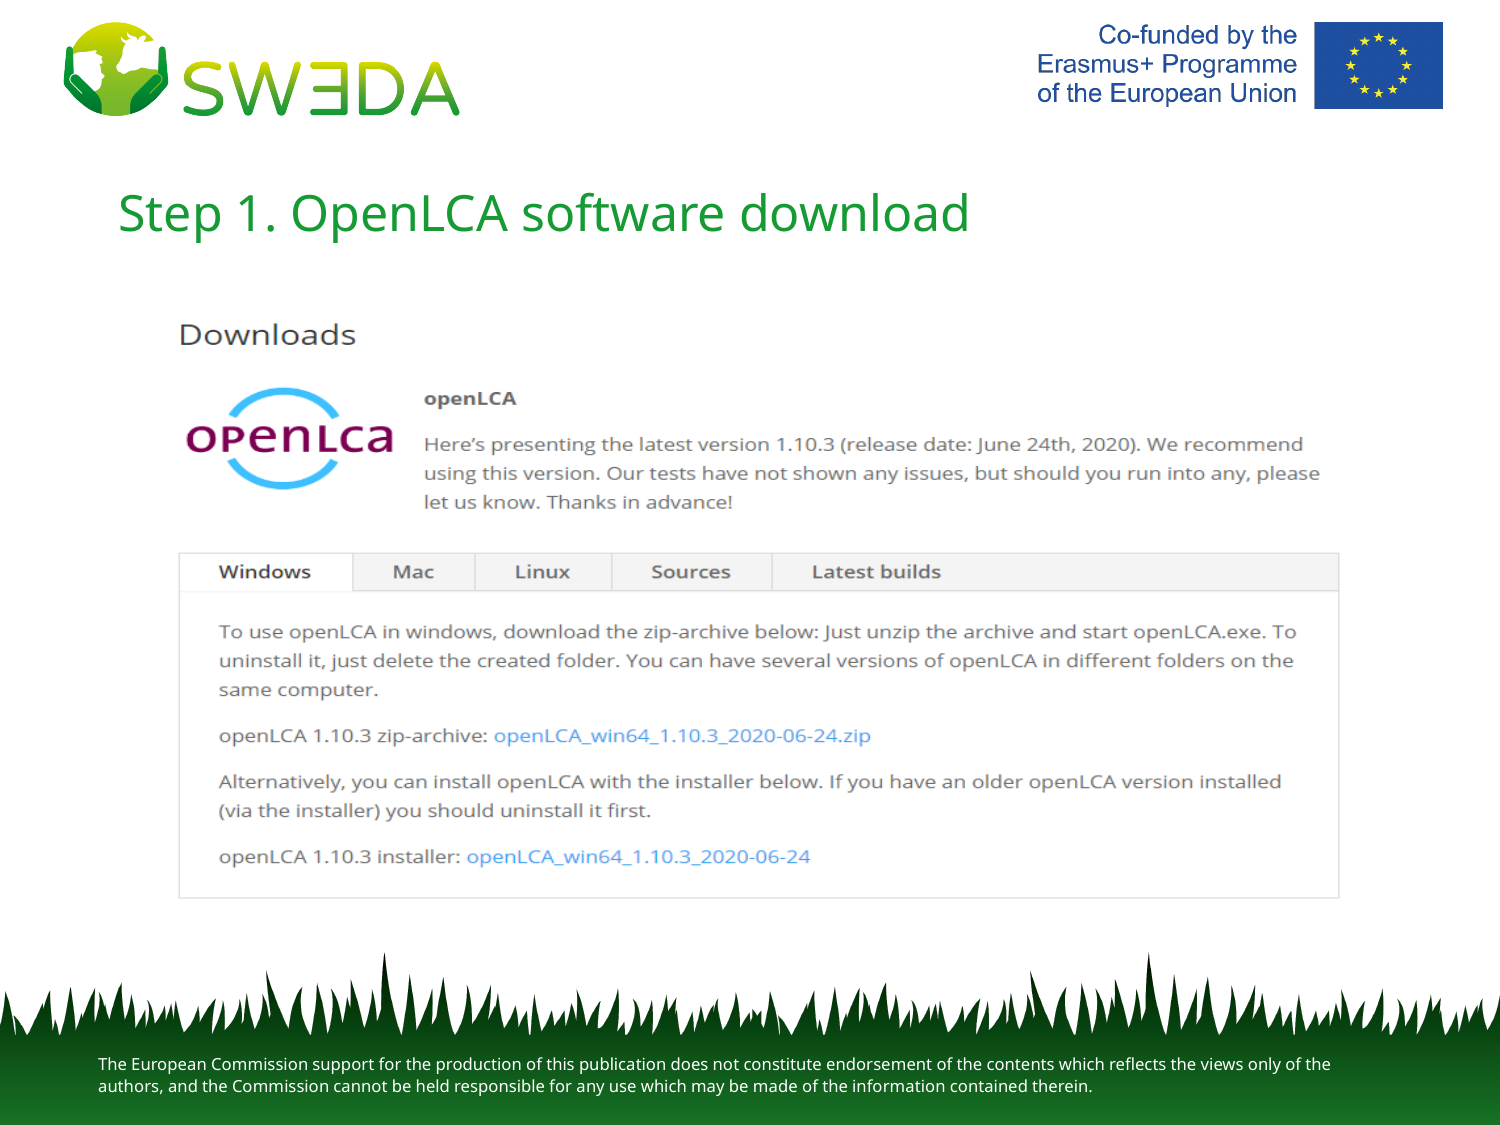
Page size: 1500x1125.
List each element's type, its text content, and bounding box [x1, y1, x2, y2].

title Step 1. OpenLCA software download [103, 163, 1358, 250]
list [163, 316, 1358, 905]
picture [0, 825, 1500, 1125]
picture [50, 19, 462, 118]
picture [1038, 22, 1443, 109]
